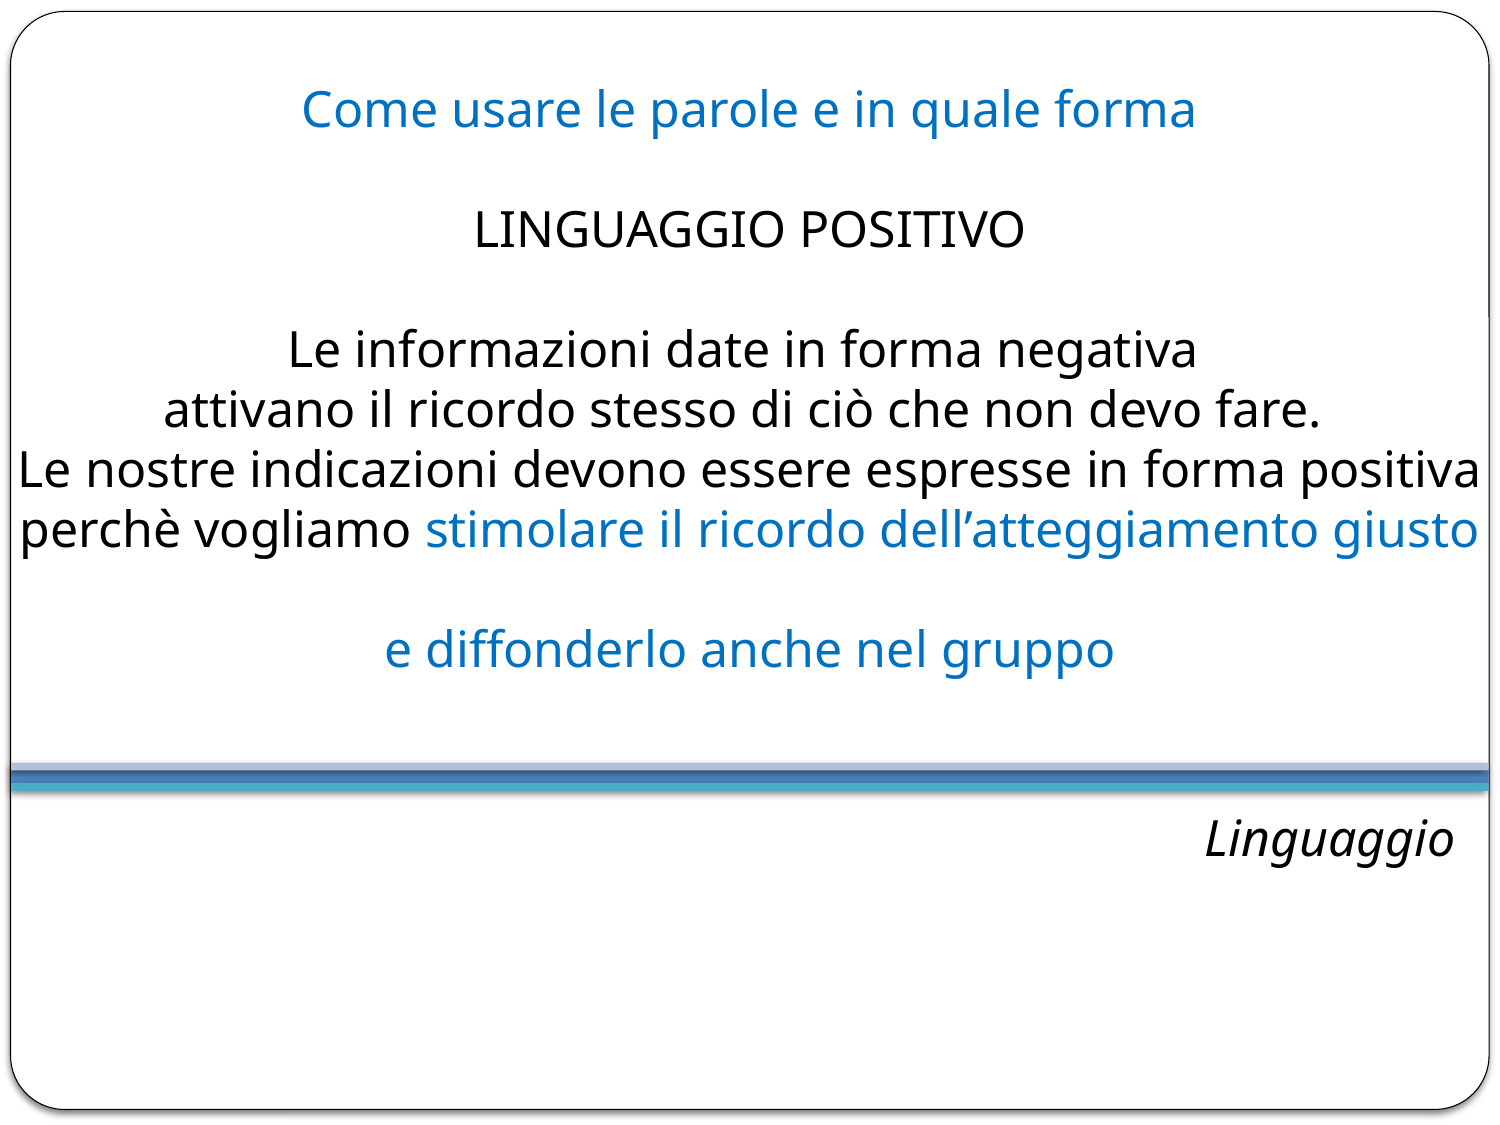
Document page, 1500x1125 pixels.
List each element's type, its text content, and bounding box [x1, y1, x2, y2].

title Come usare le parole e in quale forma LINGUAGGIO POSITIVO Le informazioni date in forma negativa attivano il ricordo stesso di ciò che non devo fare. Le nostre indicazioni devono essere espresse in forma positiva perchè vogliamo stimolare il ricordo dell’atteggiamento giusto e diffonderlo anche nel gruppo [0, 338, 1500, 424]
text_box Linguaggio [29, 798, 1471, 874]
